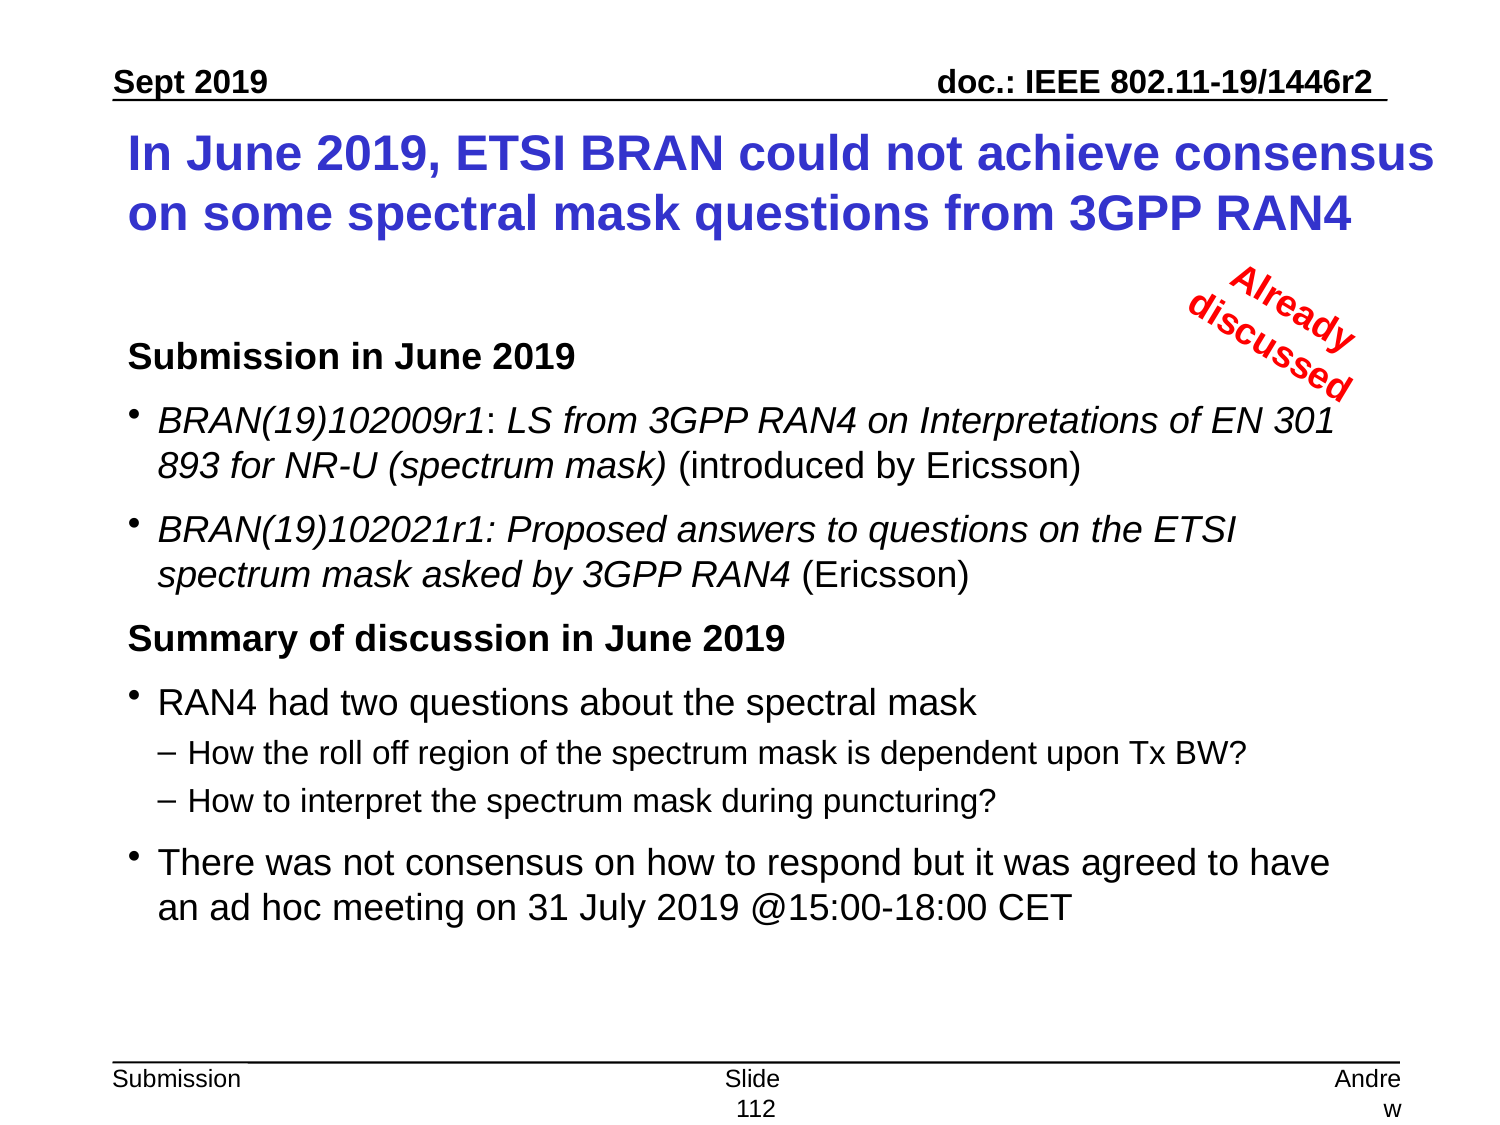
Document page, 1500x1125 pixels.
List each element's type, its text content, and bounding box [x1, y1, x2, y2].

slide_number Slide 112 [709, 1061, 803, 1093]
title In June 2019, ETSI BRAN could not achieve consensus on some spectral mask questions from 3GPP RAN4 [112, 112, 1500, 288]
text_box Already discussed [1175, 221, 1407, 403]
footer Andrew Myles, Cisco [1320, 1061, 1402, 1093]
list Submission in June 2019 BRAN(19)102009r1: LS from 3GPP RAN4 on Interpretations of EN 301 893 for NR-U (spectrum mask) (introduced by Ericsson) BRAN(19)102021r1: Proposed answers to questions on the ETSI spectrum mask asked by 3GPP RAN4 (Ericsson) Summary of discussion in June 2019 RAN4 had two questions about the spectral mask How the roll off region of the spectrum mask is dependent upon Tx BW? How to interpret the spectrum mask during puncturing? There was not consensus on how to respond but it was agreed to have an ad hoc meeting on 31 July 2019 @15:00-18:00 CET [112, 324, 1388, 1000]
